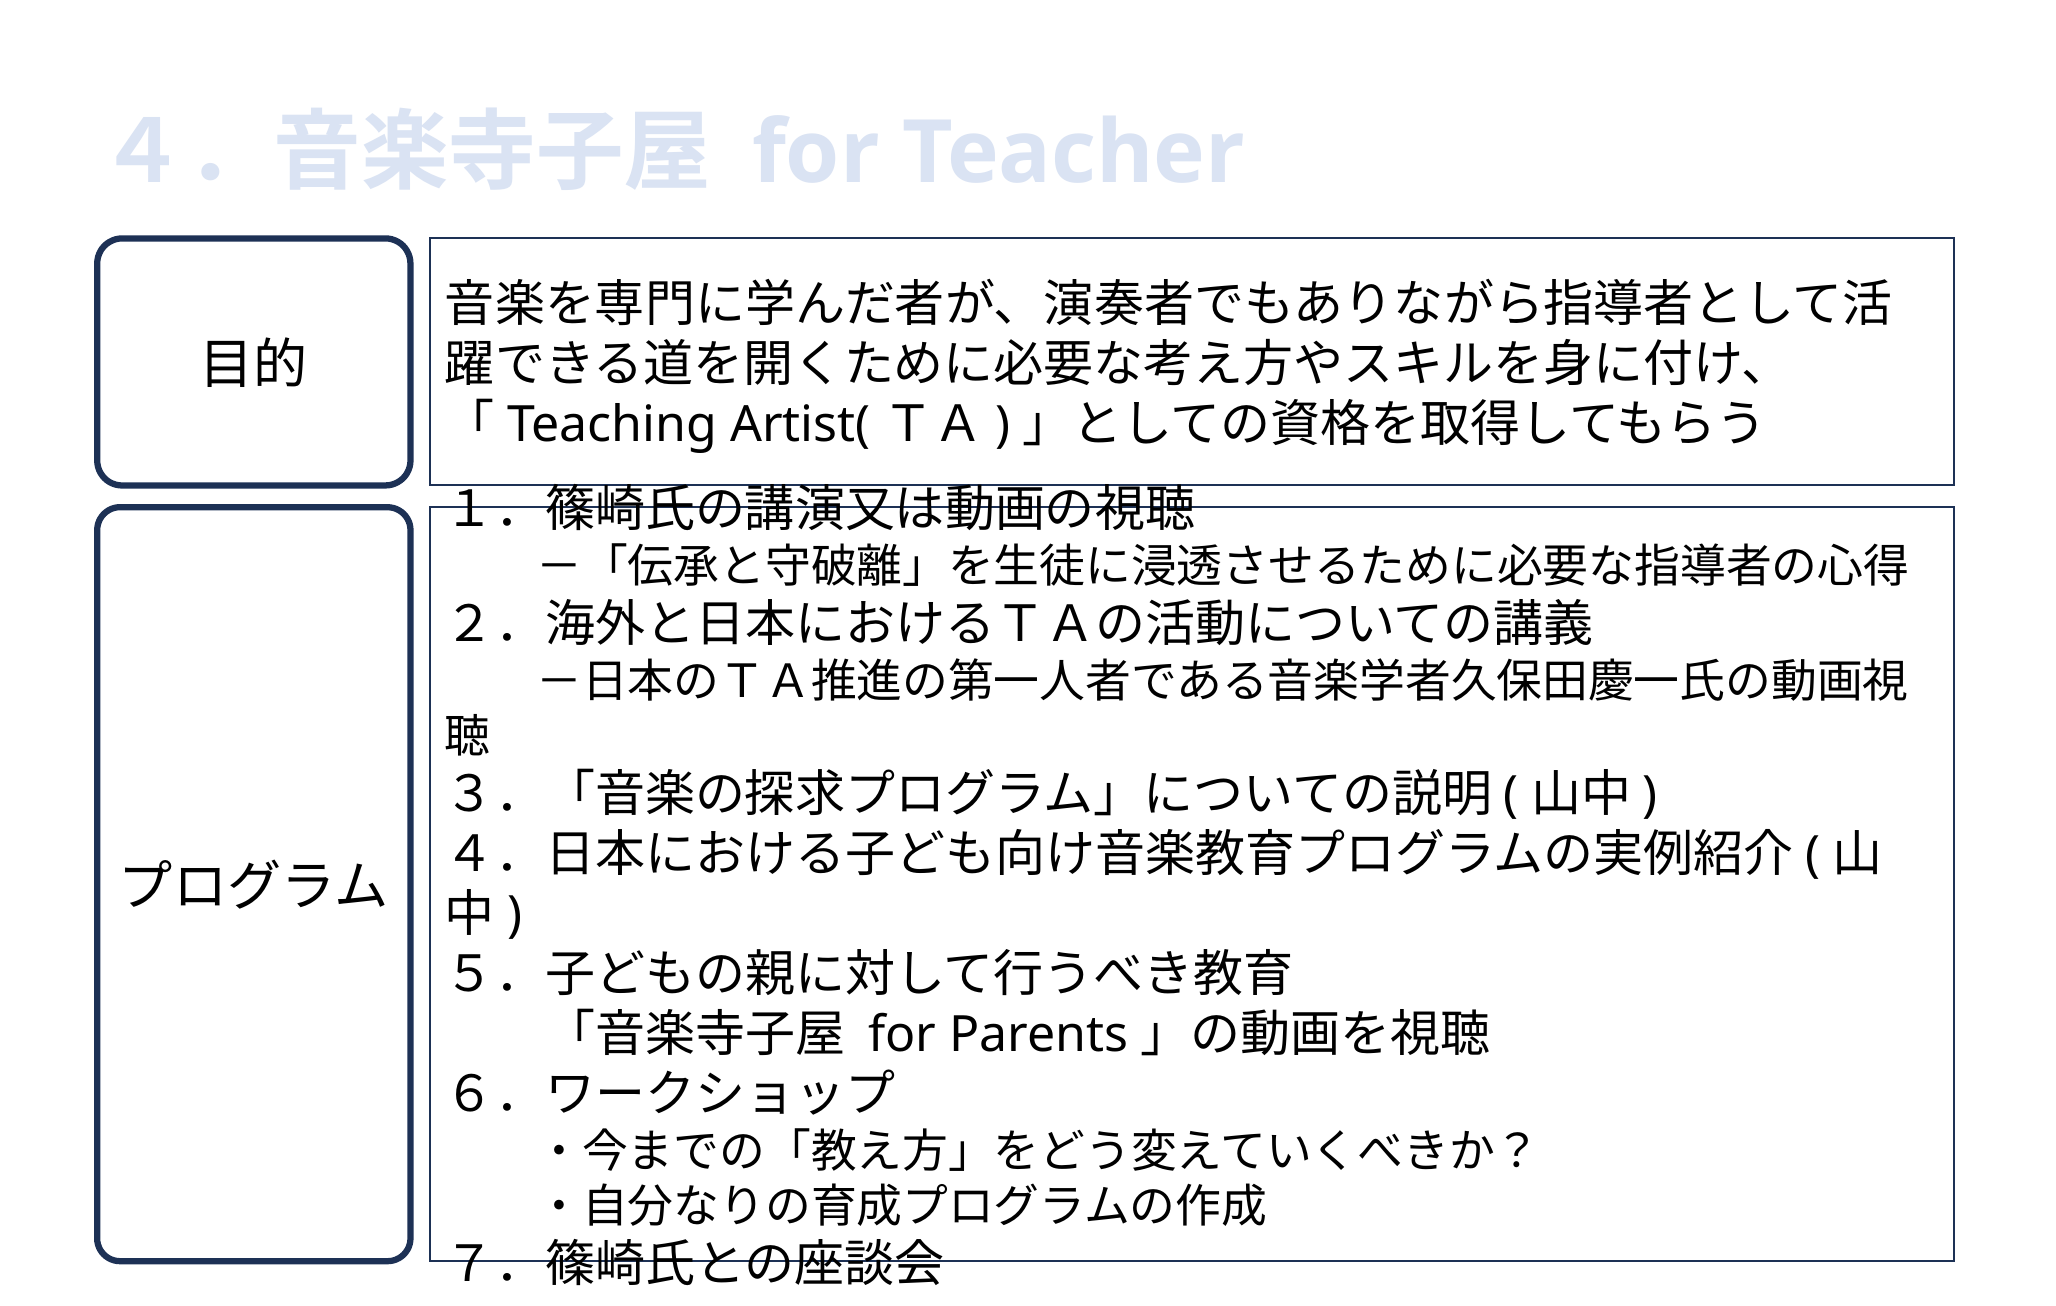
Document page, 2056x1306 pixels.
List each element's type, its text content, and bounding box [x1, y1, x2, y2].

text_box １．篠崎氏の講演又は動画の視聴 －「伝承と守破離」を生徒に浸透させるために必要な指導者の心得 ２．海外と日本におけるＴＡの活動についての講義 －日本のＴＡ推進の第一人者である音楽学者久保田慶一氏の動画視聴 ３．「音楽の探求プログラム」についての説明(山中) ４．日本における子ども向け音楽教育プログラムの実例紹介(山中) ５．子どもの親に対して行うべき教育 「音楽寺子屋 for Parents」の動画を視聴 ６．ワークショップ ・今までの「教え方」をどう変えていくべきか？ ・自分なりの育成プログラムの作成 ７．篠崎氏との座談会 [429, 506, 1955, 1262]
text_box 音楽を専門に学んだ者が、演奏者でもありながら指導者として活躍できる道を開くために必要な考え方やスキルを身に付け、「Teaching Artist(ＴＡ)」としての資格を取得してもらう [429, 237, 1955, 486]
text_box ４．音楽寺子屋 for Teacher [83, 87, 1261, 208]
text_box プログラム [96, 506, 412, 1263]
text_box 目的 [96, 237, 412, 487]
